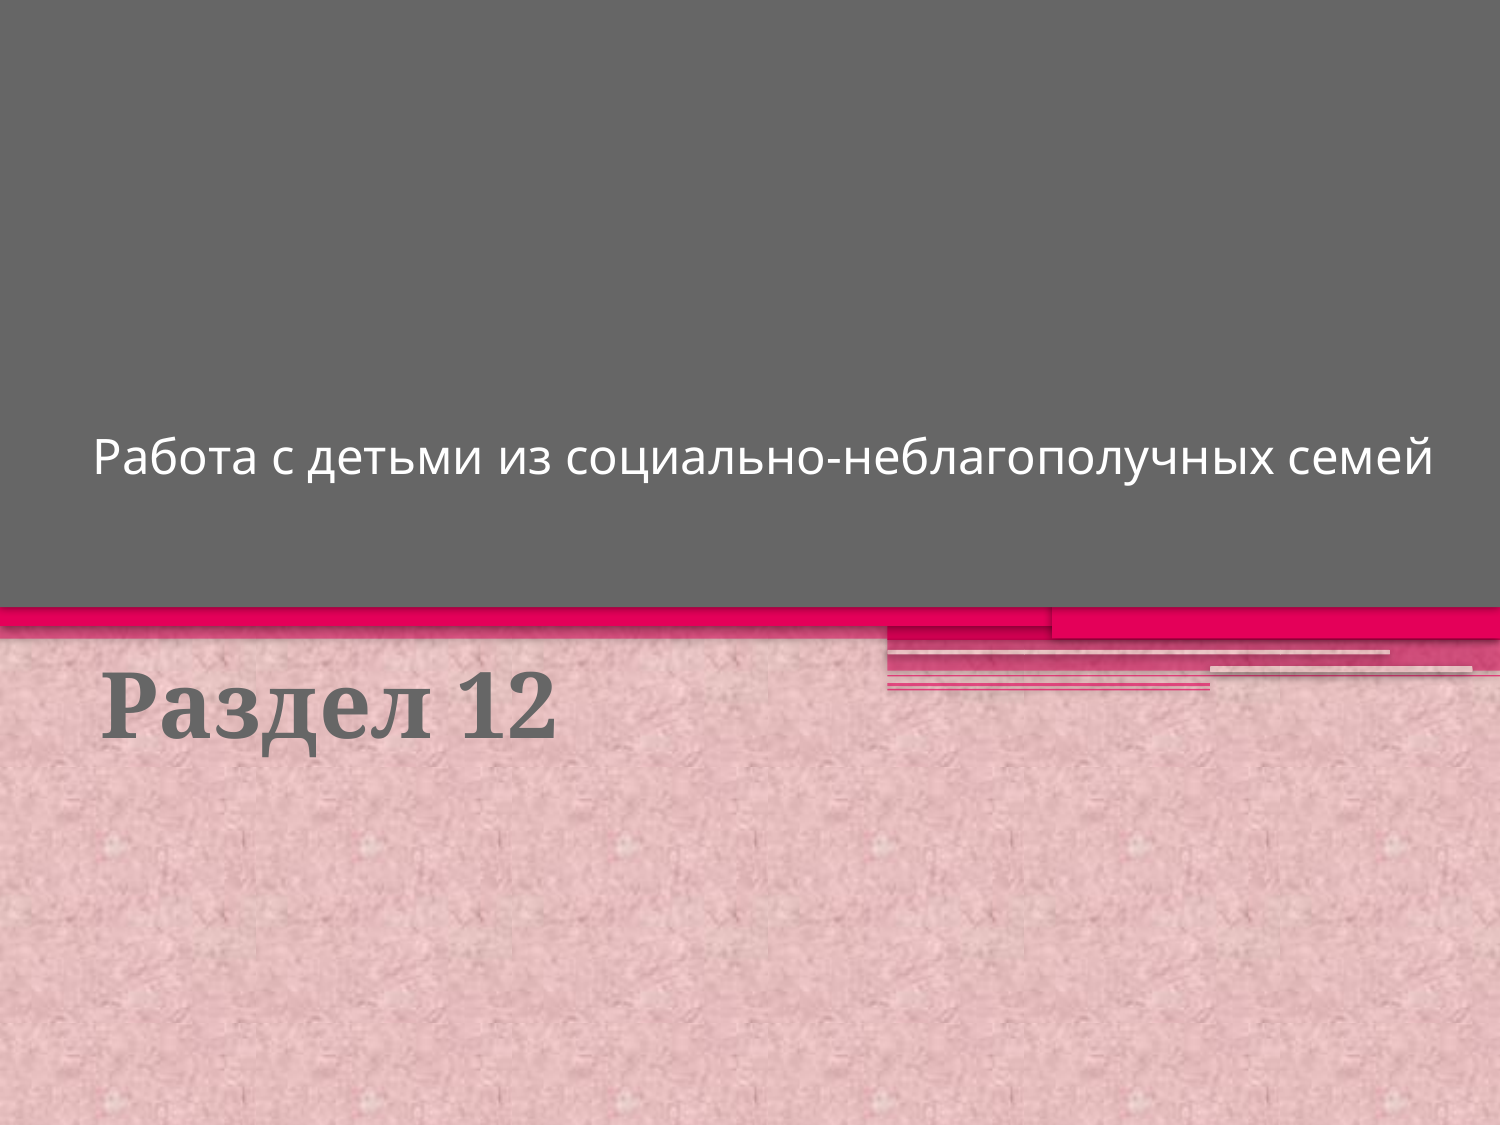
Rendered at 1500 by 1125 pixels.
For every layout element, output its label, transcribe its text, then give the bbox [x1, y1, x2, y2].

subtitle Раздел 12 [75, 639, 888, 928]
picture [0, 639, 1500, 1125]
title Работа с детьми из социально-неблагополучных семей [70, 278, 1458, 598]
picture [888, 666, 1500, 675]
picture [888, 649, 1390, 655]
